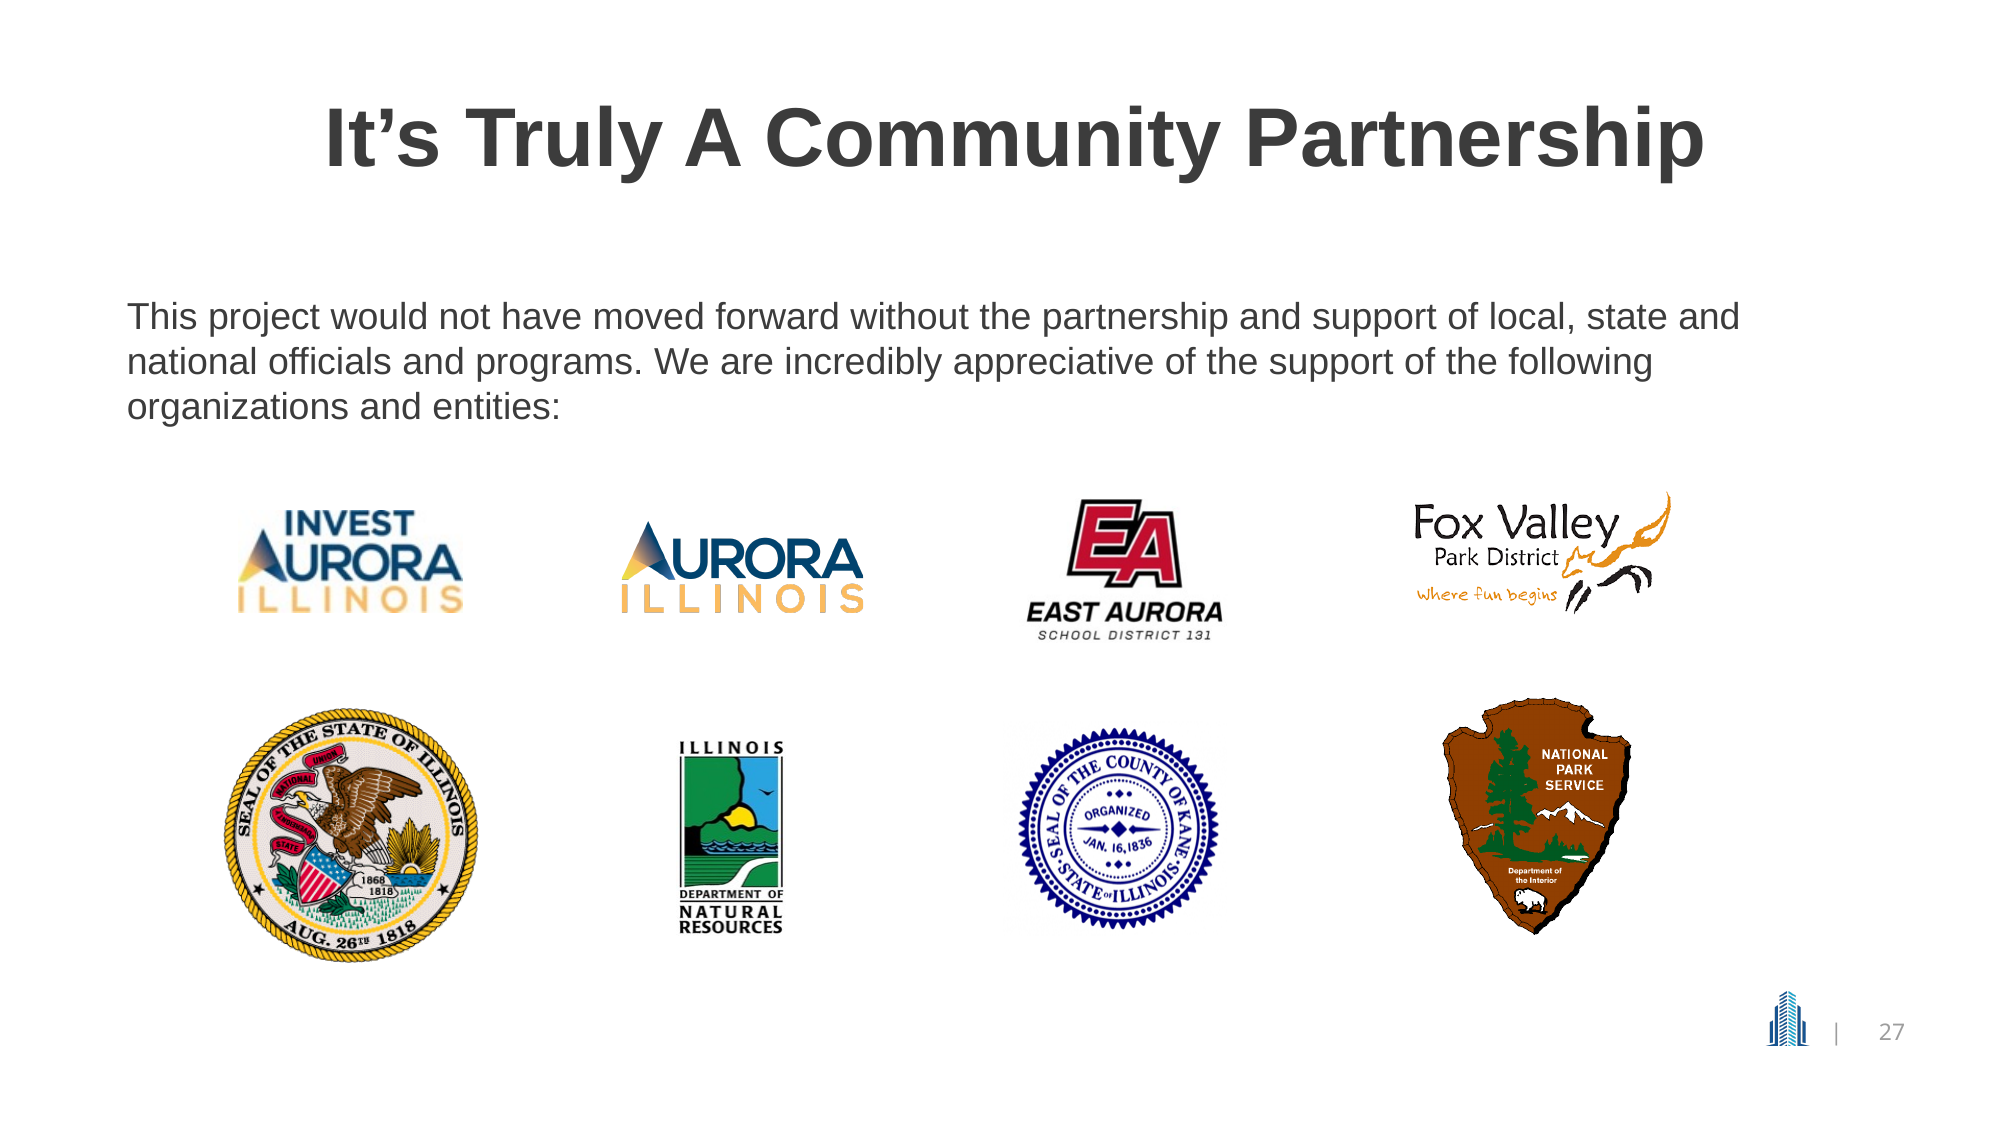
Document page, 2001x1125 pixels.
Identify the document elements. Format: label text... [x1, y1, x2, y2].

picture [1438, 694, 1635, 937]
text_box This project would not have moved forward without the partnership and support of local, state and national officials and programs. We are incredibly appreciative of the support of the following organizations and entities: [112, 284, 1762, 525]
picture [218, 704, 483, 967]
picture [1003, 474, 1246, 665]
picture [238, 510, 463, 613]
picture [1412, 490, 1672, 615]
picture [676, 739, 786, 936]
list It’s Truly A Community Partnership [102, 87, 1931, 204]
picture [1003, 721, 1227, 936]
picture [621, 521, 864, 613]
